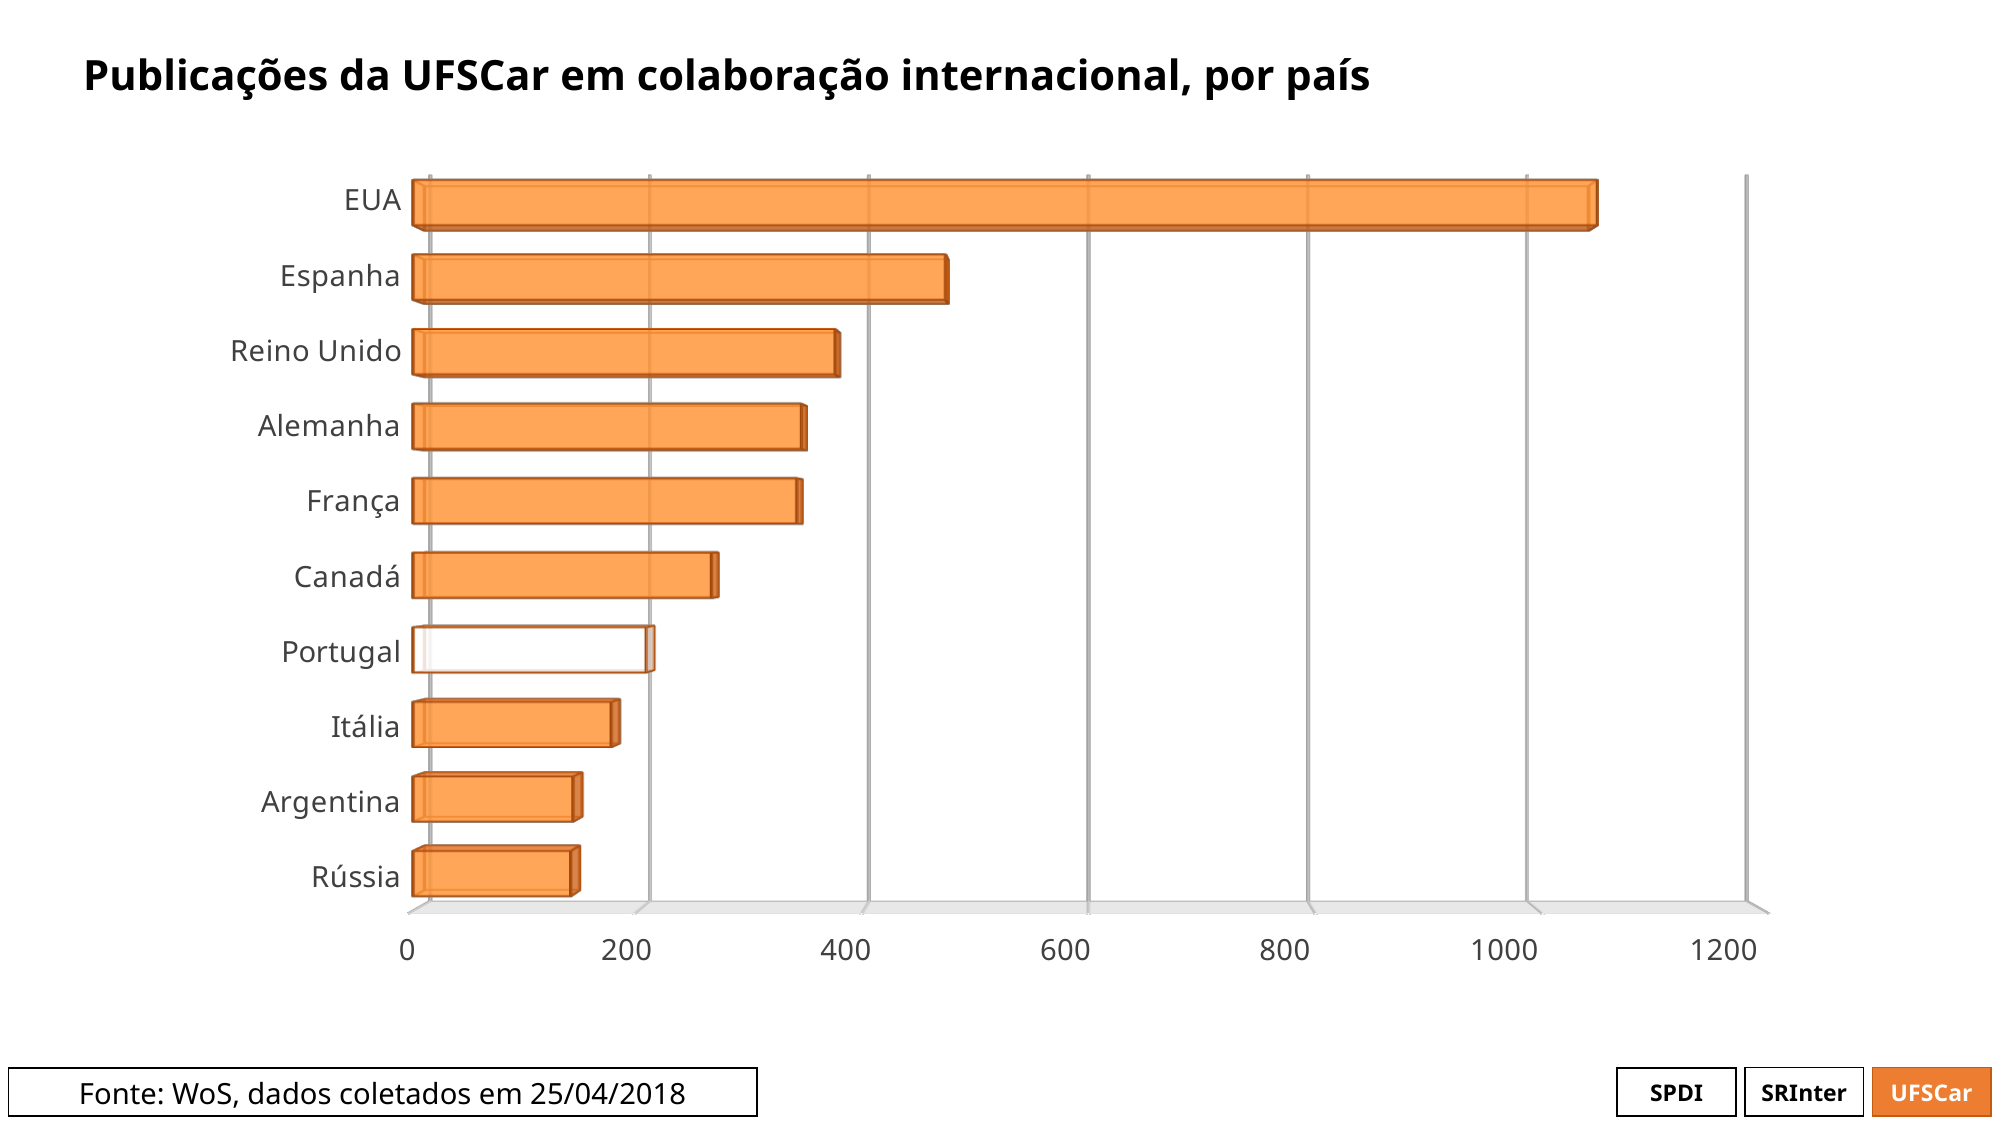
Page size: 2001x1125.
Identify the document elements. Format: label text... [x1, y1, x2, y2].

chart [136, 144, 1864, 988]
title Publicações da UFSCar em colaboração internacional, por país [68, 8, 1931, 145]
